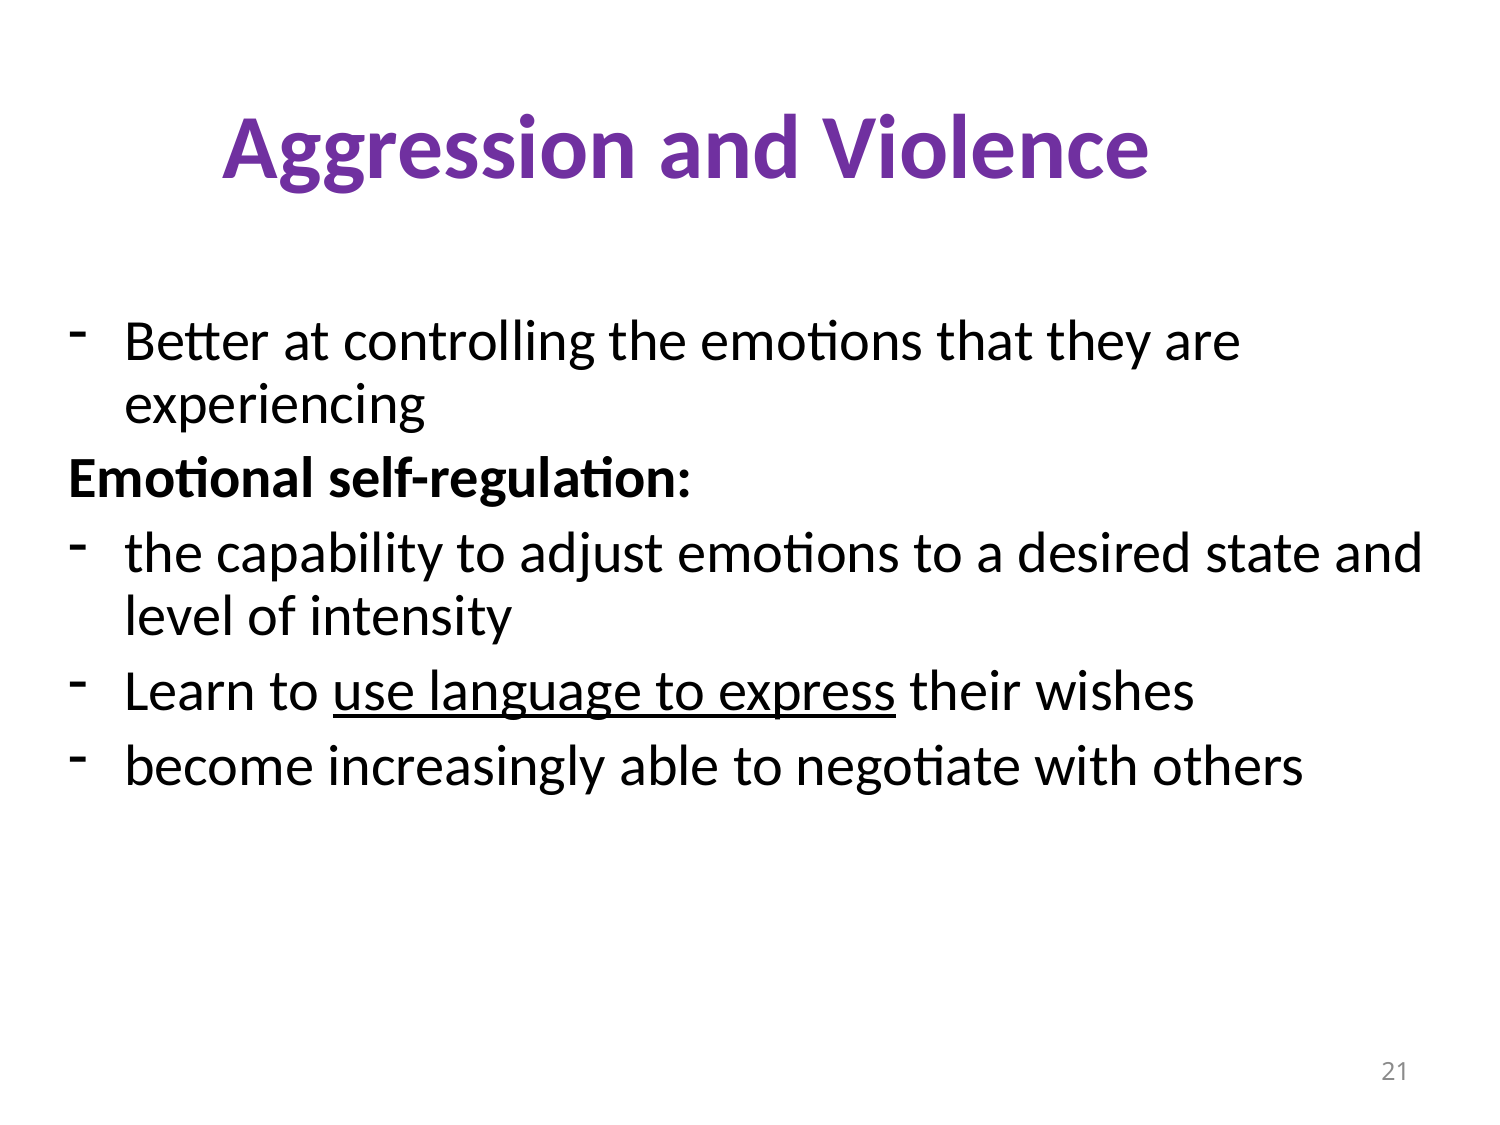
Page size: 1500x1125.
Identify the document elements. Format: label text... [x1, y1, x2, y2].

list Better at controlling the emotions that they are experiencing Emotional self-regulation: the capability to adjust emotions to a desired state and level of intensity Learn to use language to express their wishes become increasingly able to negotiate with others [52, 302, 1460, 972]
slide_number 21 [1074, 1042, 1425, 1103]
title Aggression and Violence [123, 66, 1252, 217]
